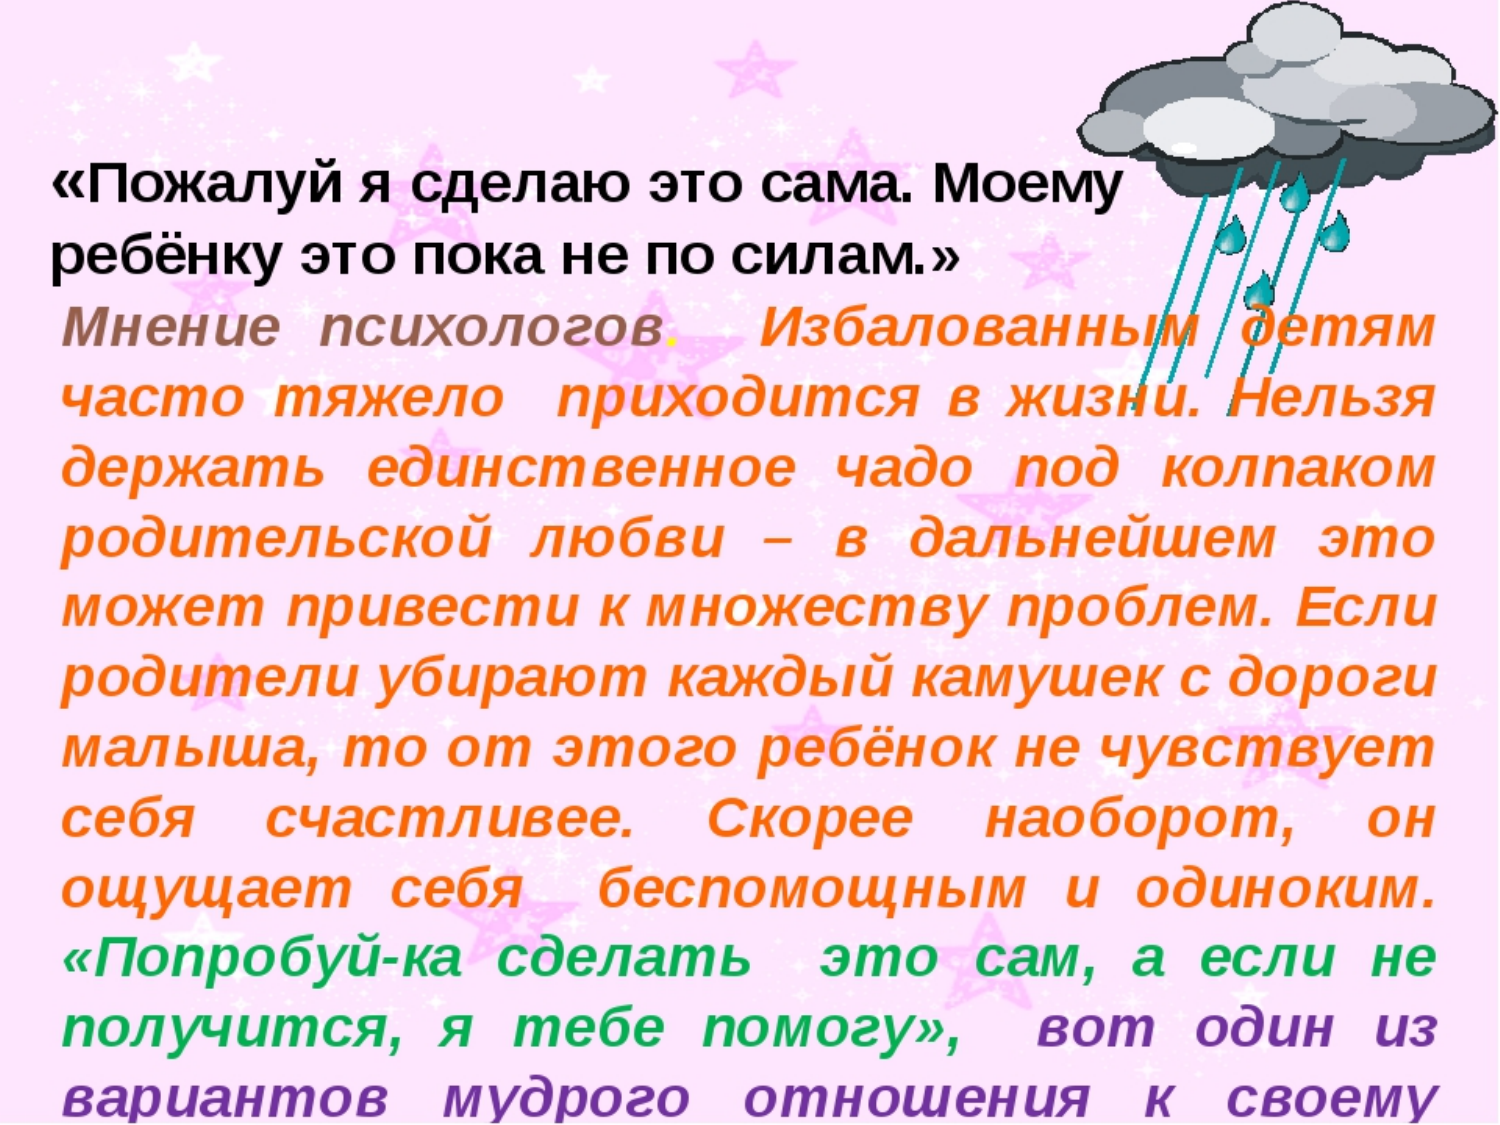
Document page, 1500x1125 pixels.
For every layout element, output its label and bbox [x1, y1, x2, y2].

list [0, 0, 1500, 1125]
